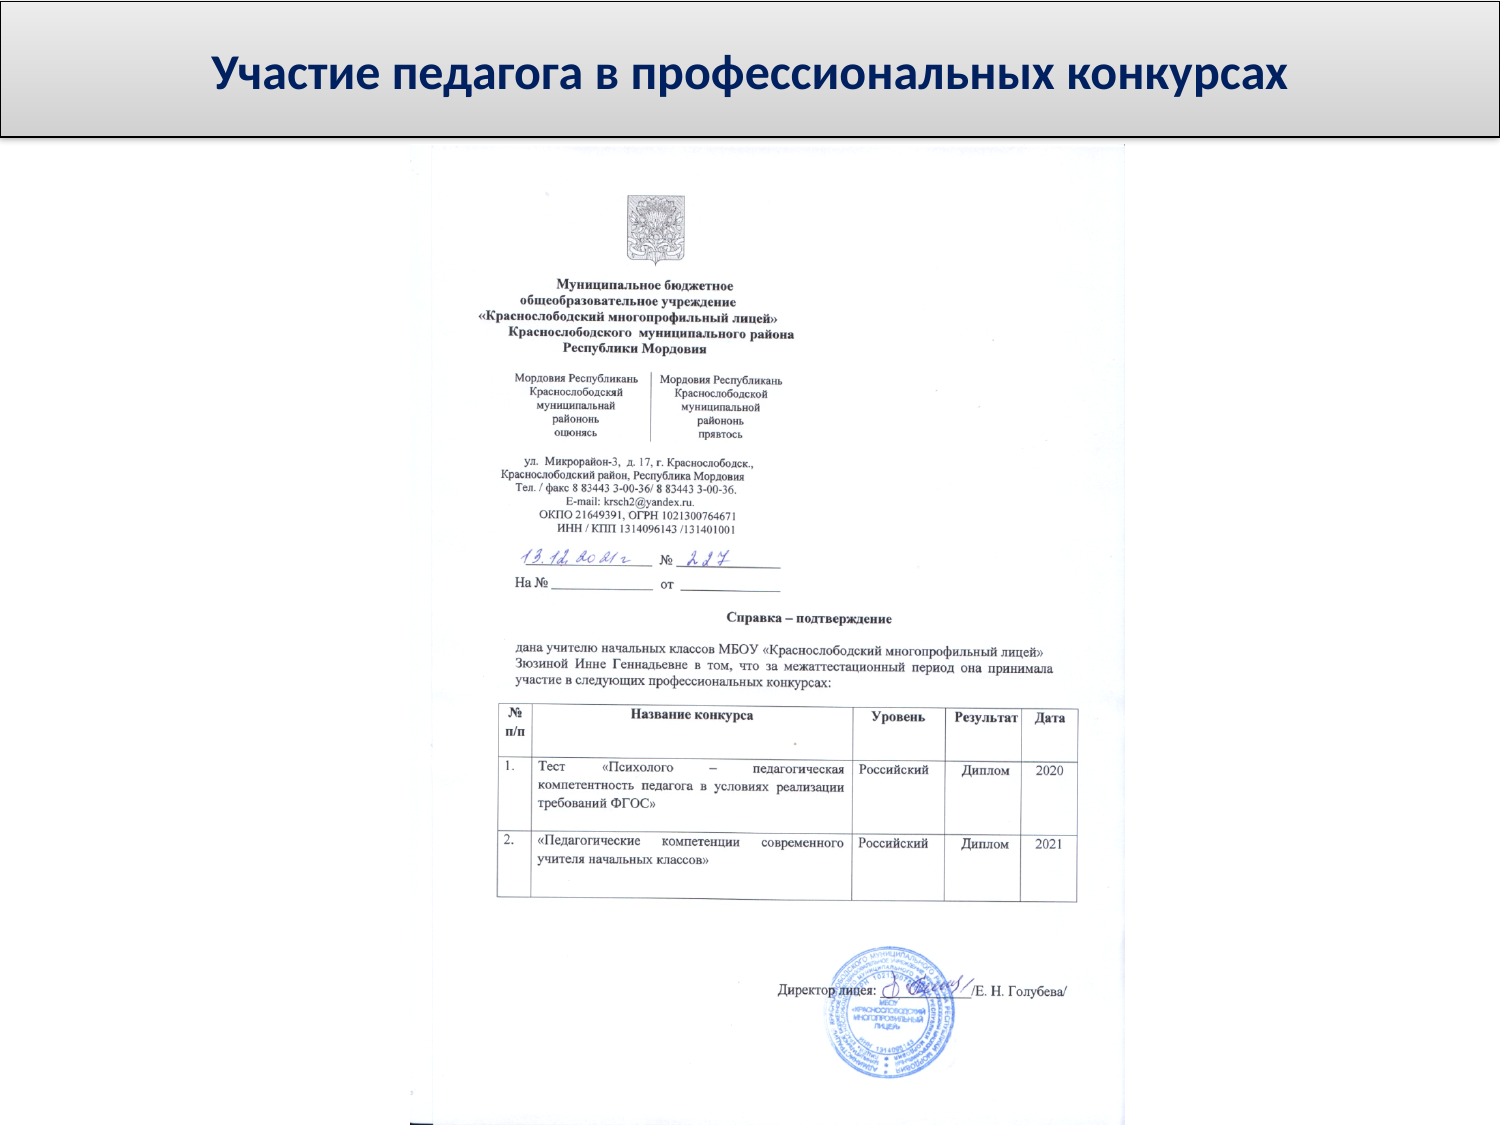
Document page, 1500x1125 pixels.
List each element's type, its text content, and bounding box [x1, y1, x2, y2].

text_box Участие педагога в профессиональных конкурсах [0, 1, 1500, 138]
picture [409, 143, 1125, 1125]
